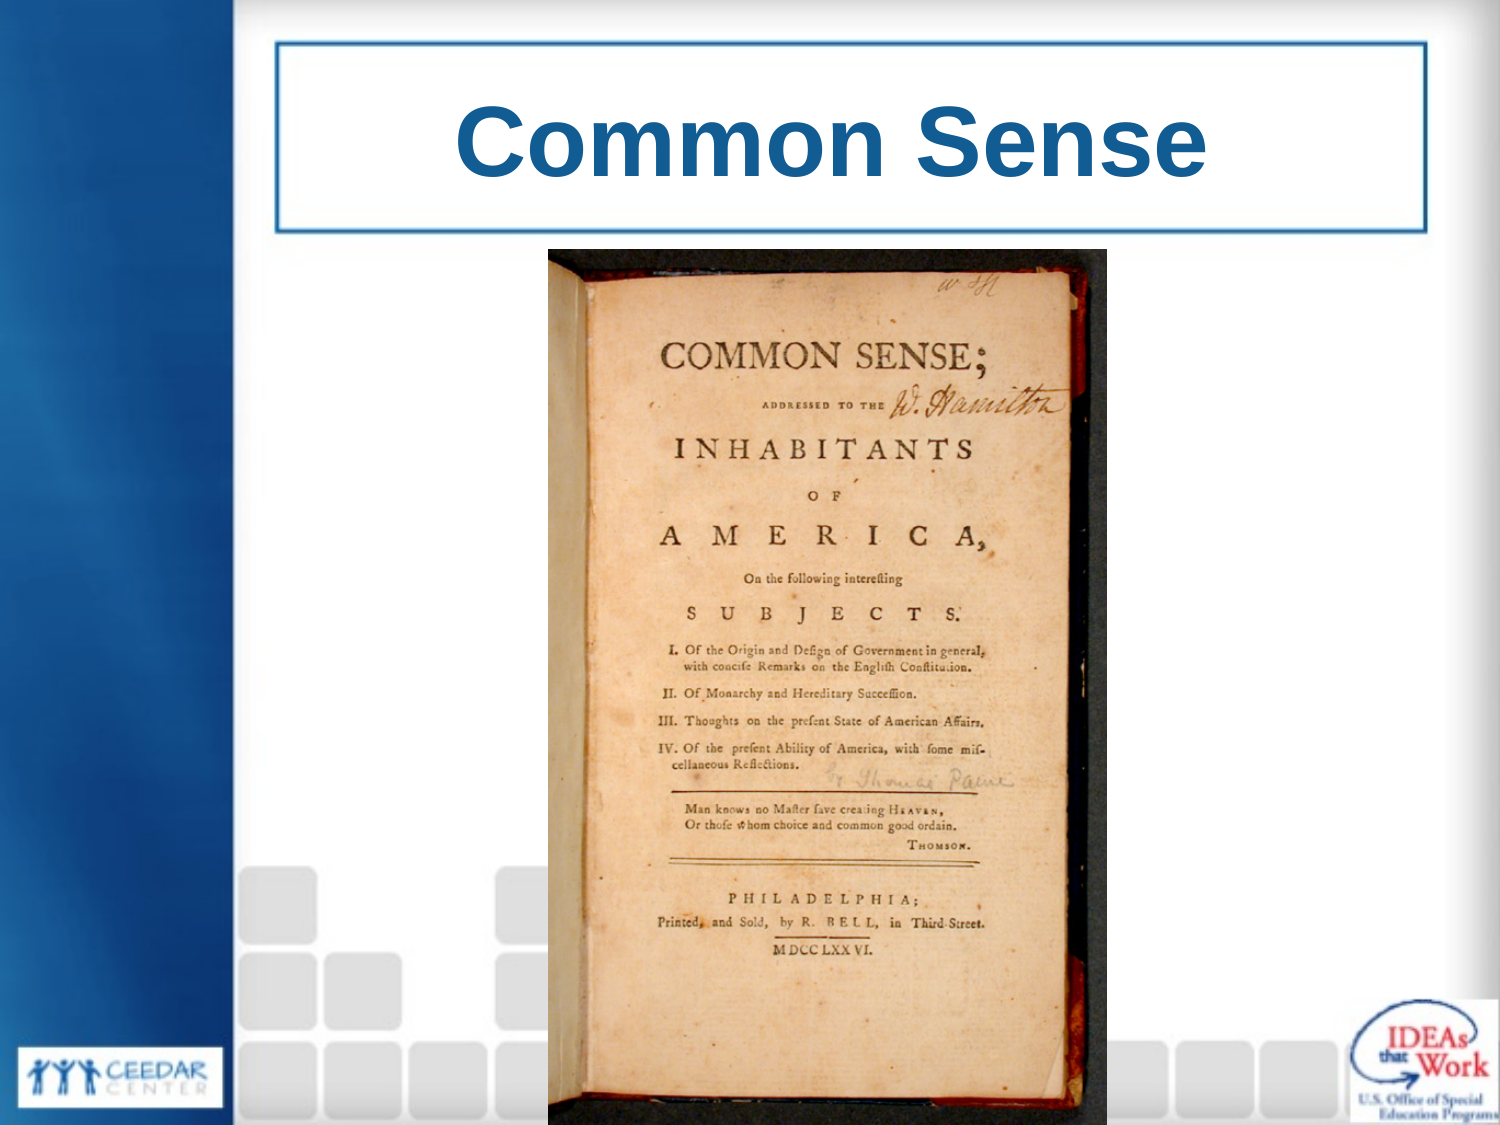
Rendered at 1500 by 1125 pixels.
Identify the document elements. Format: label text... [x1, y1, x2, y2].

picture [0, 0, 1500, 1125]
text_box Common Sense [440, 69, 1253, 205]
